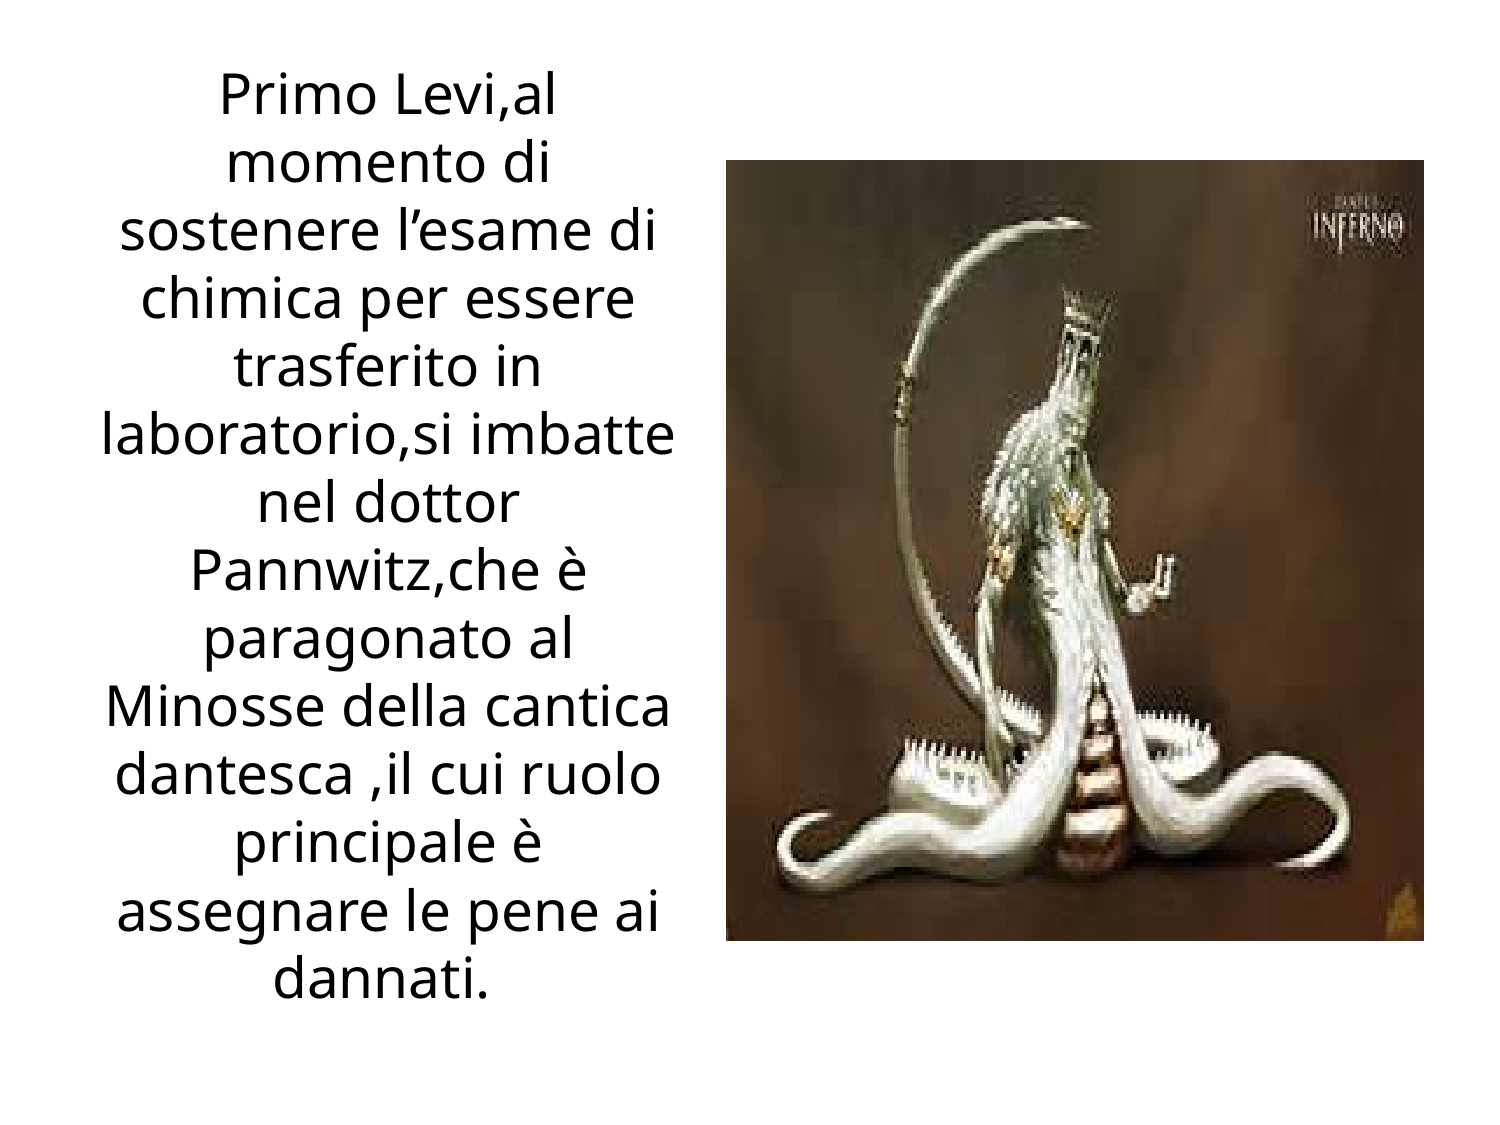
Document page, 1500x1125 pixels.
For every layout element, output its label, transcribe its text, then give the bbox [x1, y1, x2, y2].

picture [726, 160, 1424, 941]
title Primo Levi,al momento di sostenere l’esame di chimica per essere trasferito in laboratorio,si imbatte nel dottor Pannwitz,che è paragonato al Minosse della cantica dantesca ,il cui ruolo principale è assegnare le pene ai dannati. [75, 45, 703, 1024]
